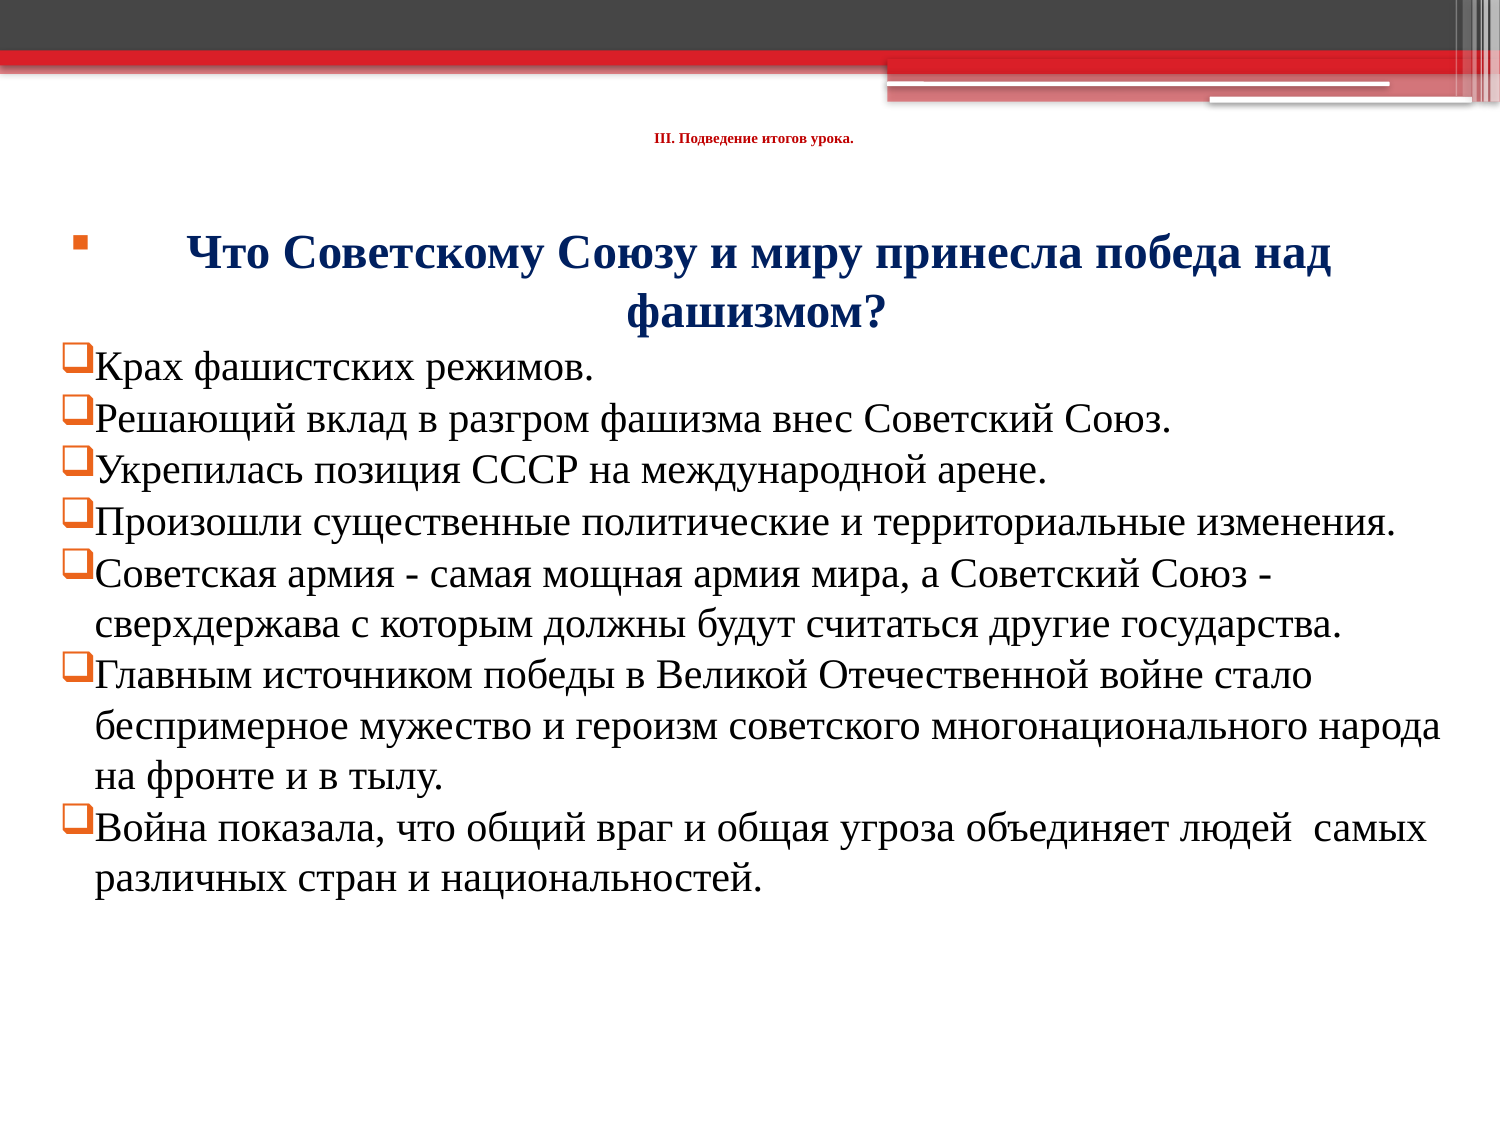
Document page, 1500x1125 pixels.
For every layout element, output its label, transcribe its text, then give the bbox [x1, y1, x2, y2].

list Что Советскому Союзу и миру принесла победа над фашизмом? Крах фашистских режимов. Решающий вклад в разгром фашизма внес Советский Союз. Укрепилась позиция СССР на международной арене. Произошли существенные политические и территориальные изменения. Советская армия - самая мощная армия мира, а Советский Союз - сверхдержава с которым должны будут считаться другие государства. Главным источником победы в Великой Отечественной войне стало беспримерное мужество и героизм советского многонационального народа на фронте и в тылу. Война показала, что общий враг и общая угроза объединяет людей самых различных стран и национальностей. [29, 196, 1483, 1094]
title III. Подведение итогов урока. [41, 101, 1471, 173]
